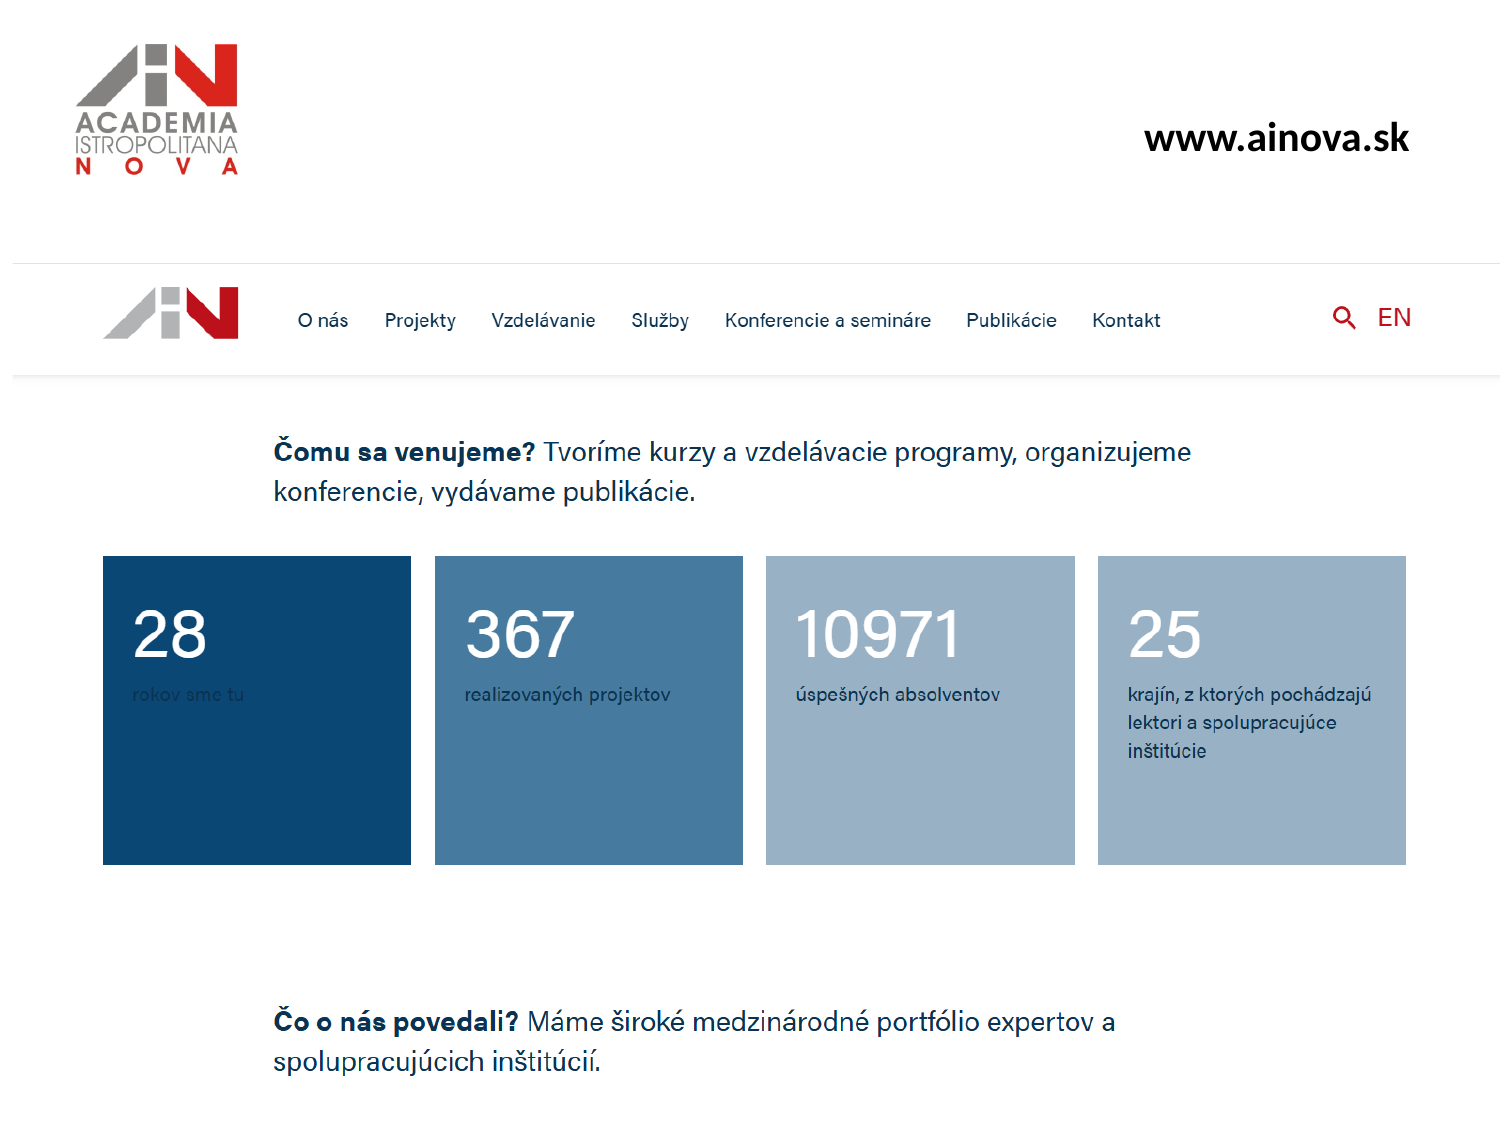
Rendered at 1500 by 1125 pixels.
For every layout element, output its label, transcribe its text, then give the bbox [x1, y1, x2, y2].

picture [74, 44, 238, 176]
picture [12, 260, 1500, 1120]
title www.ainova.sk [75, 45, 1425, 225]
